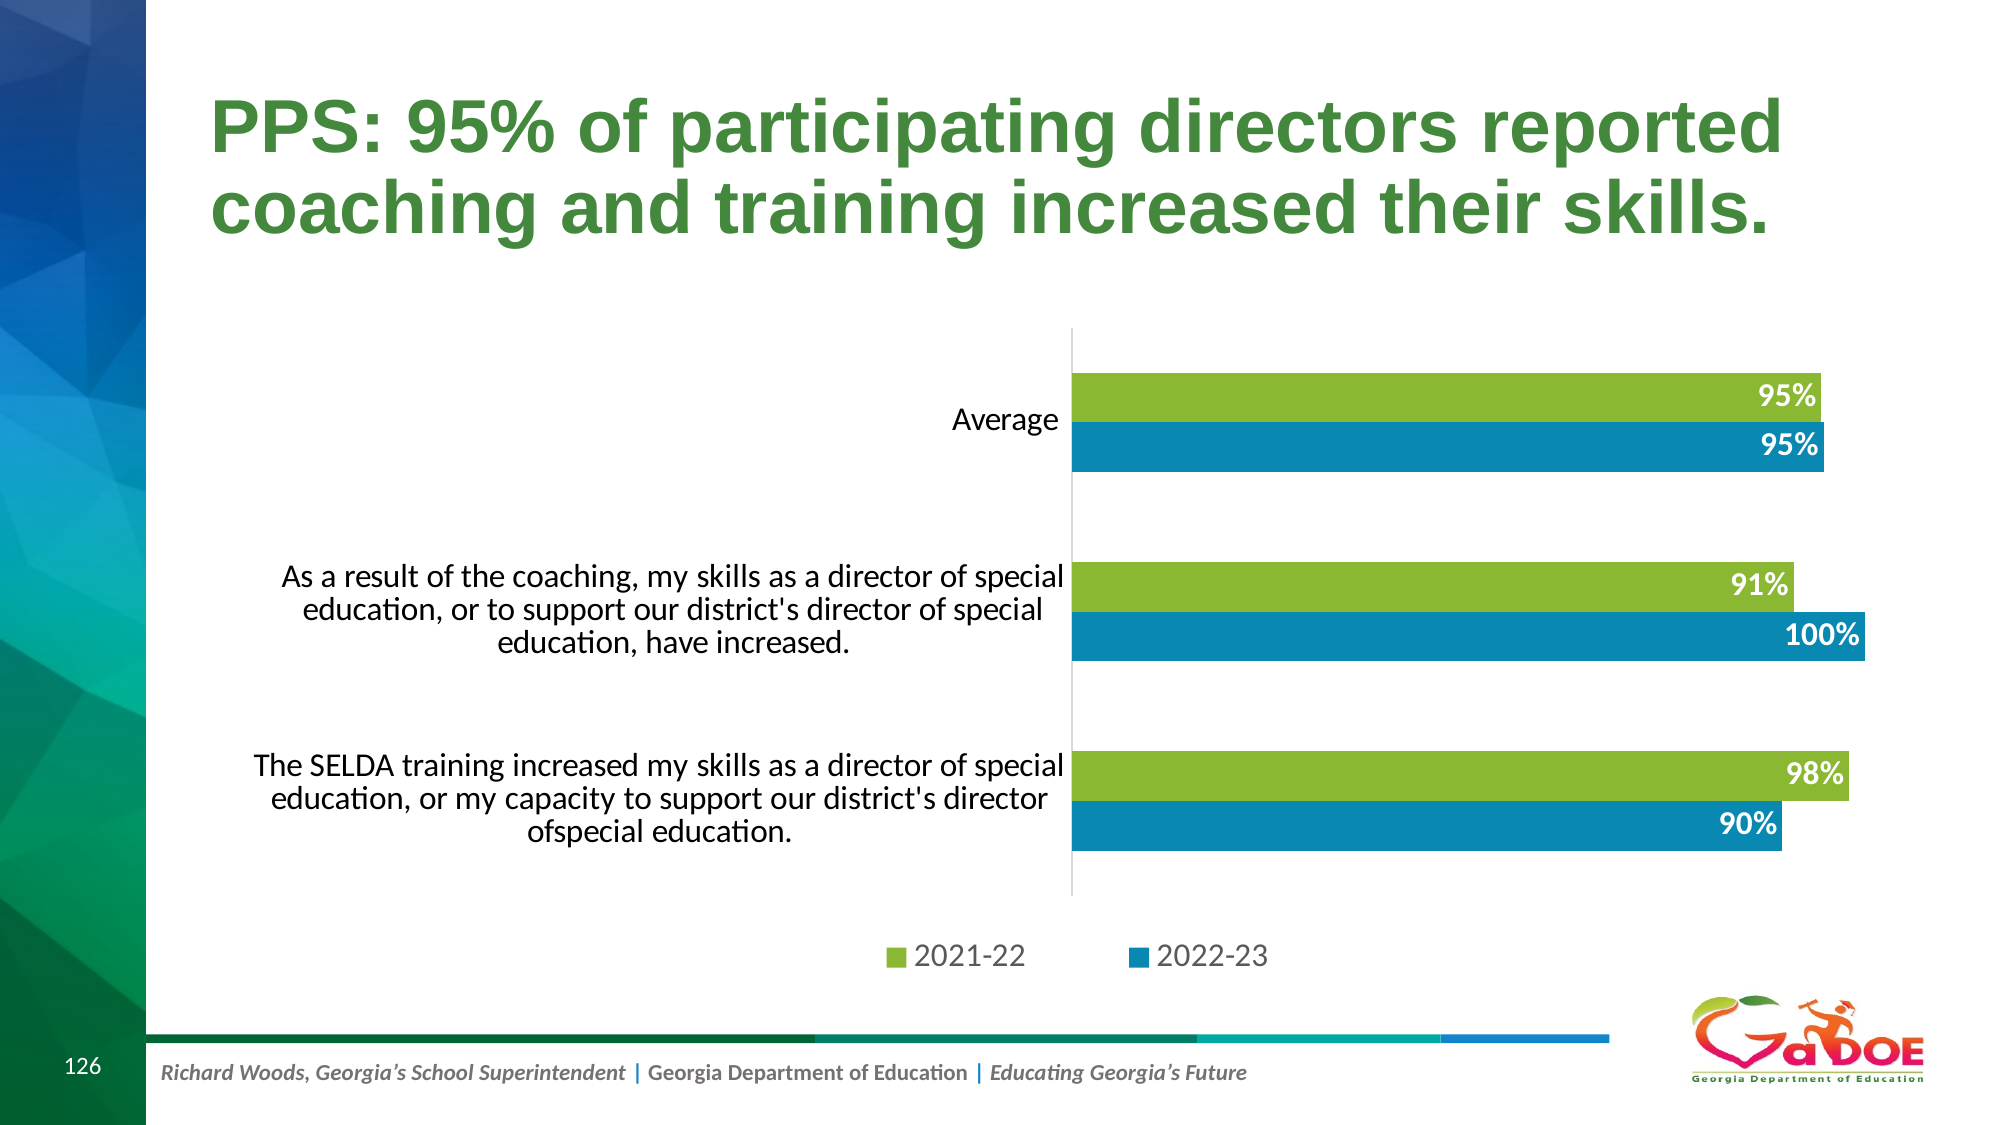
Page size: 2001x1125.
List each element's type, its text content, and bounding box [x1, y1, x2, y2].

slide_number 126 [48, 1038, 1952, 1092]
picture [1684, 987, 1929, 1038]
chart [195, 299, 1921, 989]
title PPS: 95% of participating directors reported coaching and training increased their skills. [195, 59, 1921, 278]
picture [0, 0, 146, 1125]
